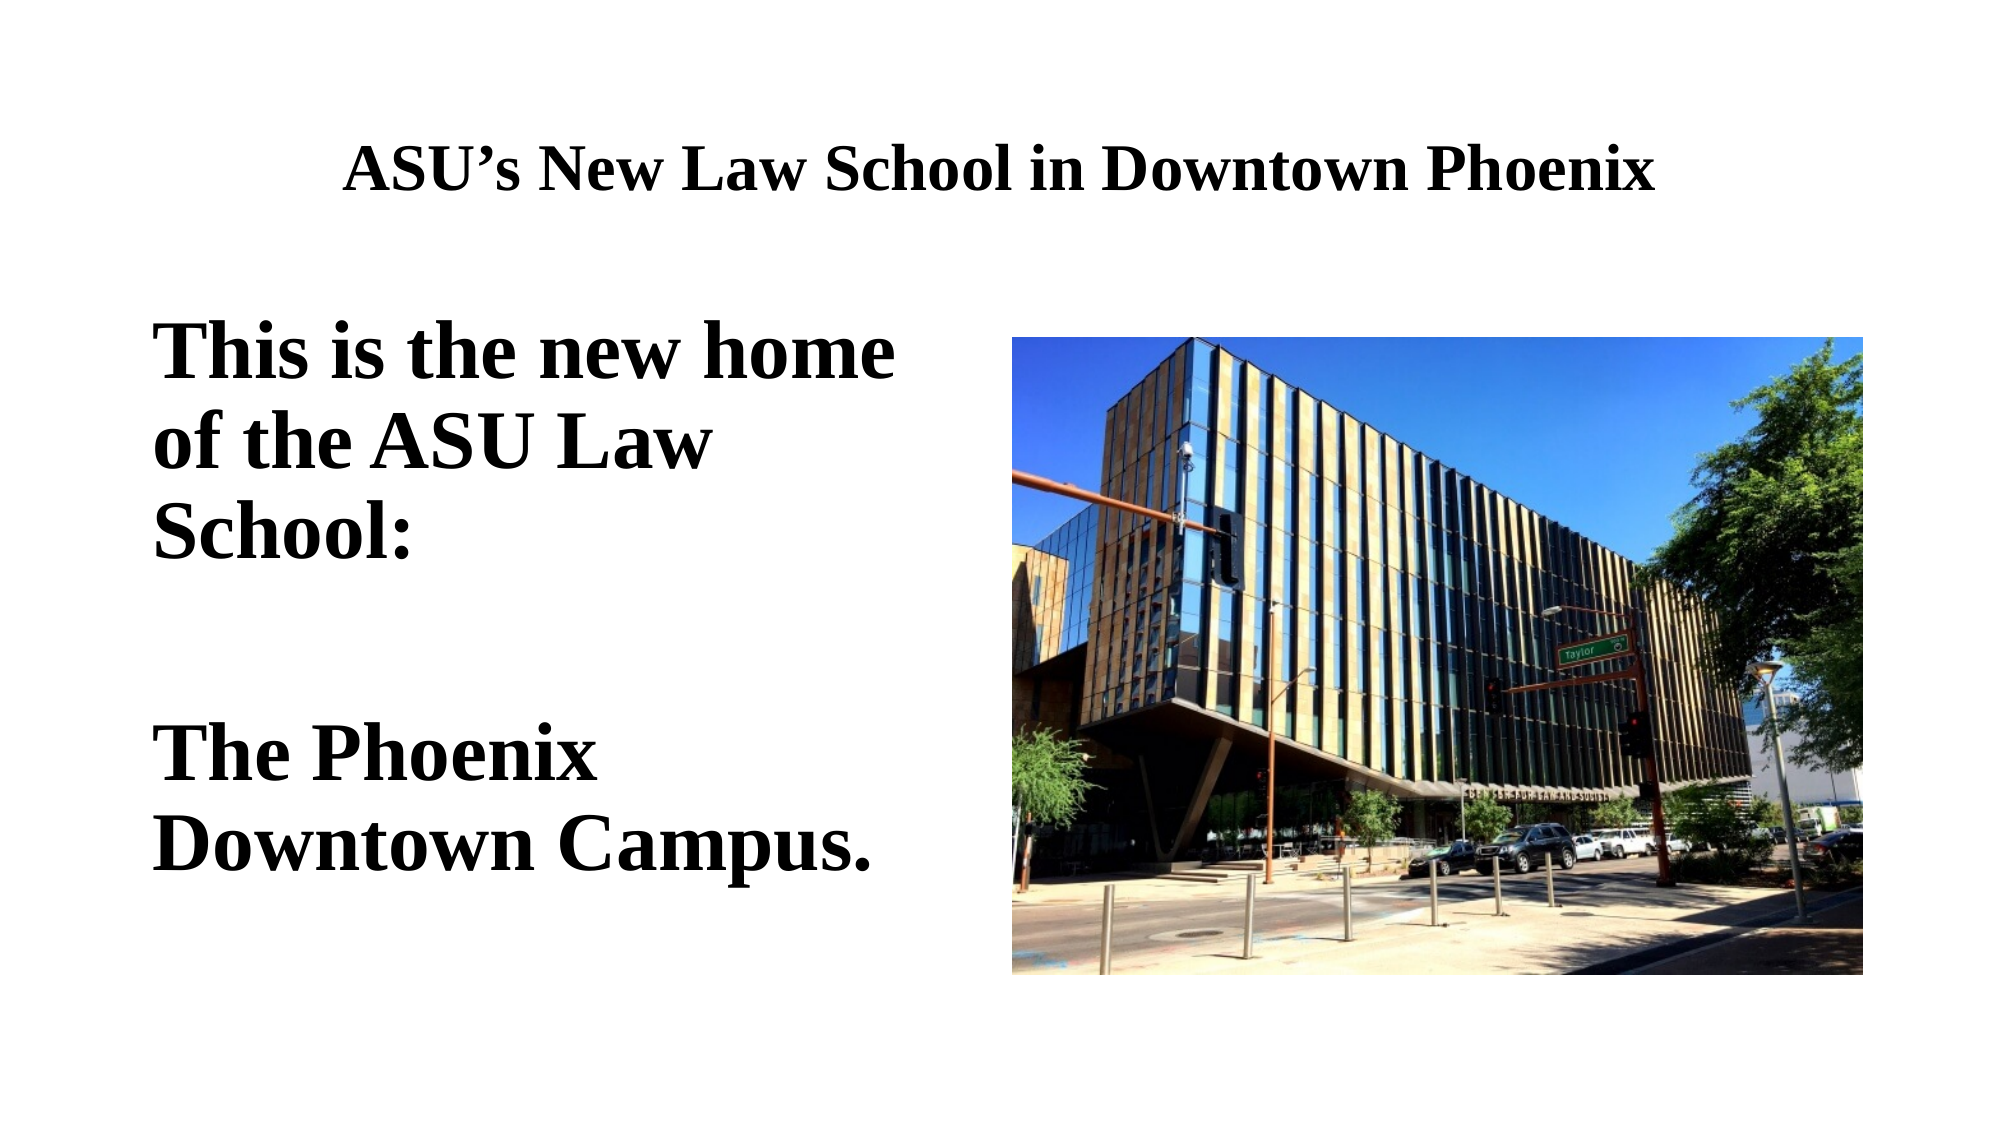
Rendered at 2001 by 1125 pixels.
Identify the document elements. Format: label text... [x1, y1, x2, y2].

title ASU’s New Law School in Downtown Phoenix [137, 59, 1863, 278]
list This is the new home of the ASU Law School: The Phoenix Downtown Campus. [137, 299, 988, 1014]
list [1012, 337, 1863, 975]
